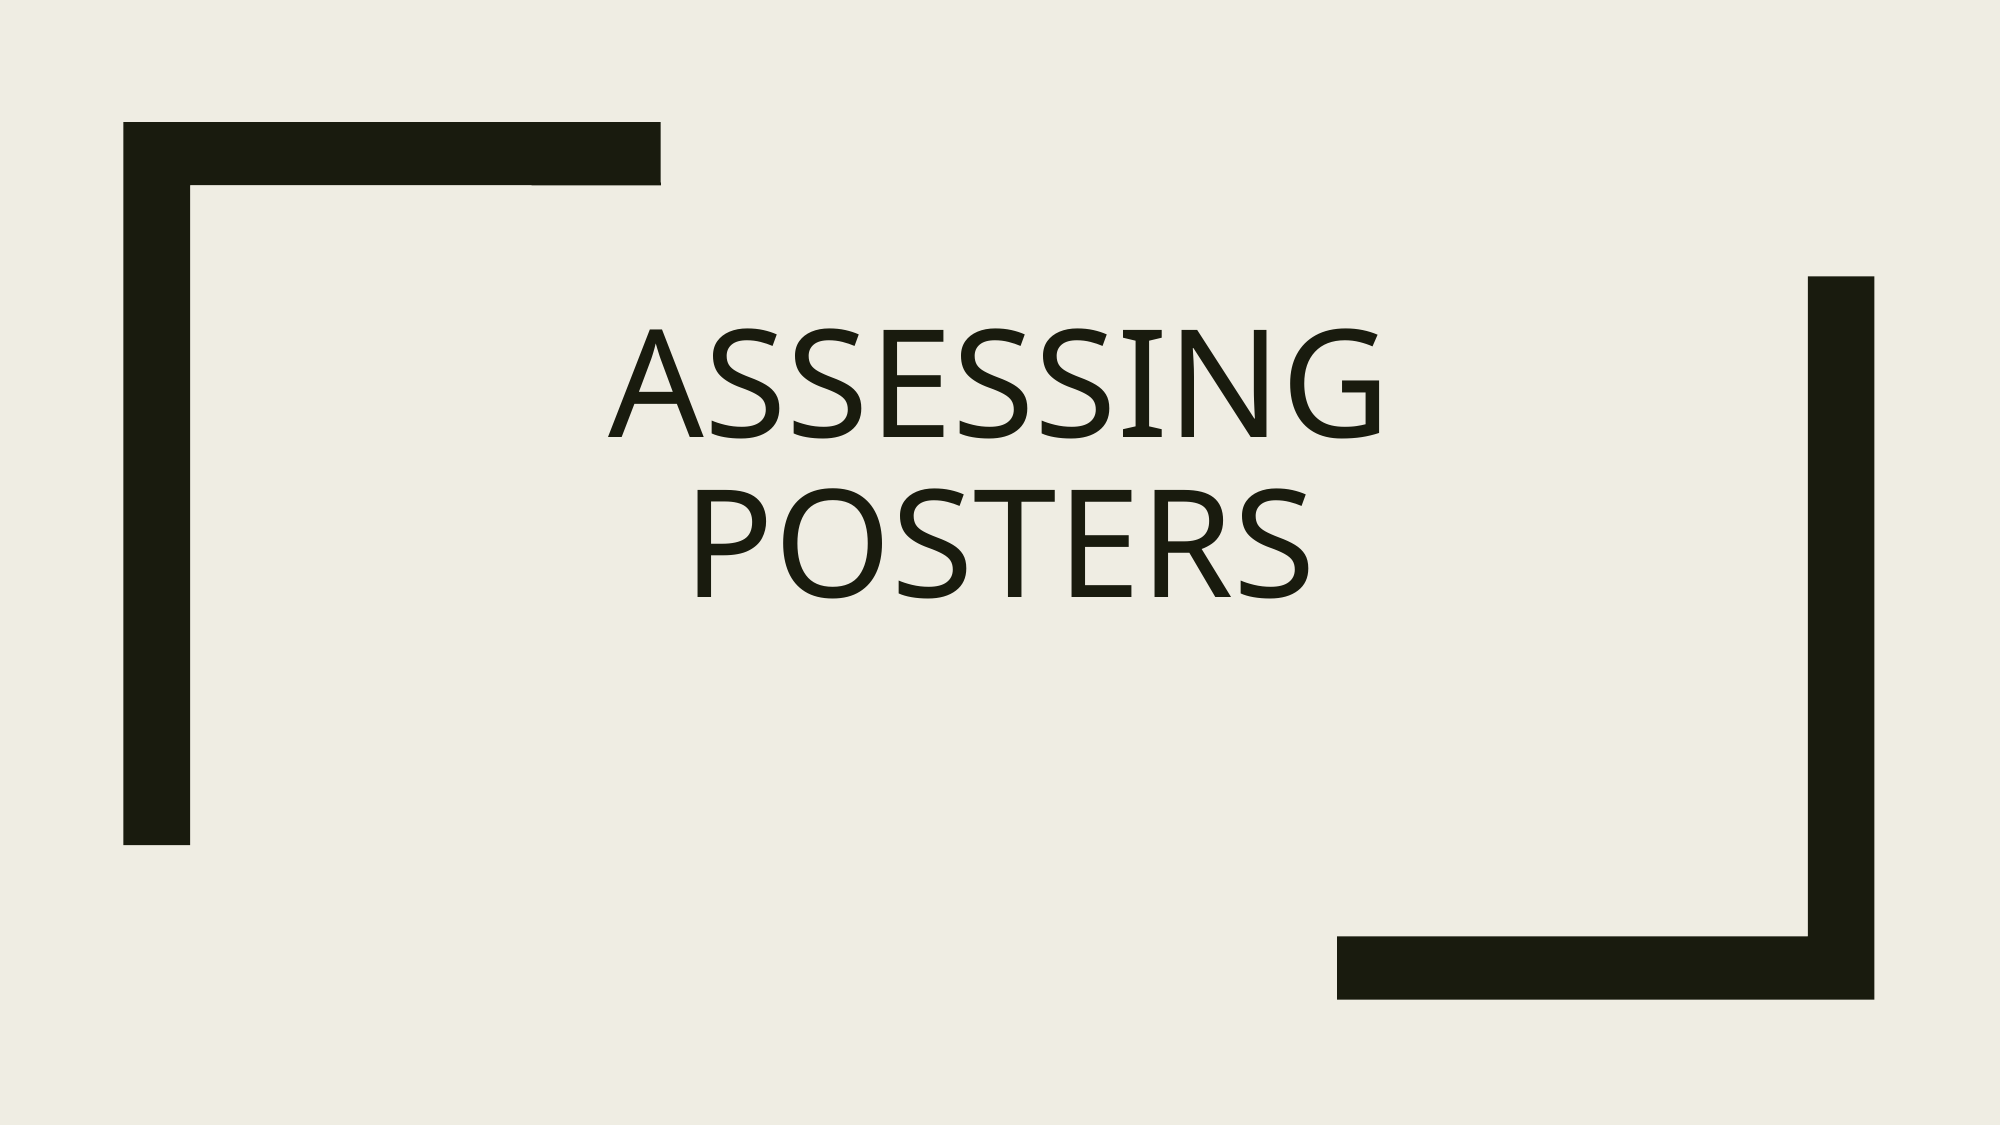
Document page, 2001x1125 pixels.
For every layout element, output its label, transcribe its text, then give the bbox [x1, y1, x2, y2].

title Assessing posters [314, 293, 1686, 638]
